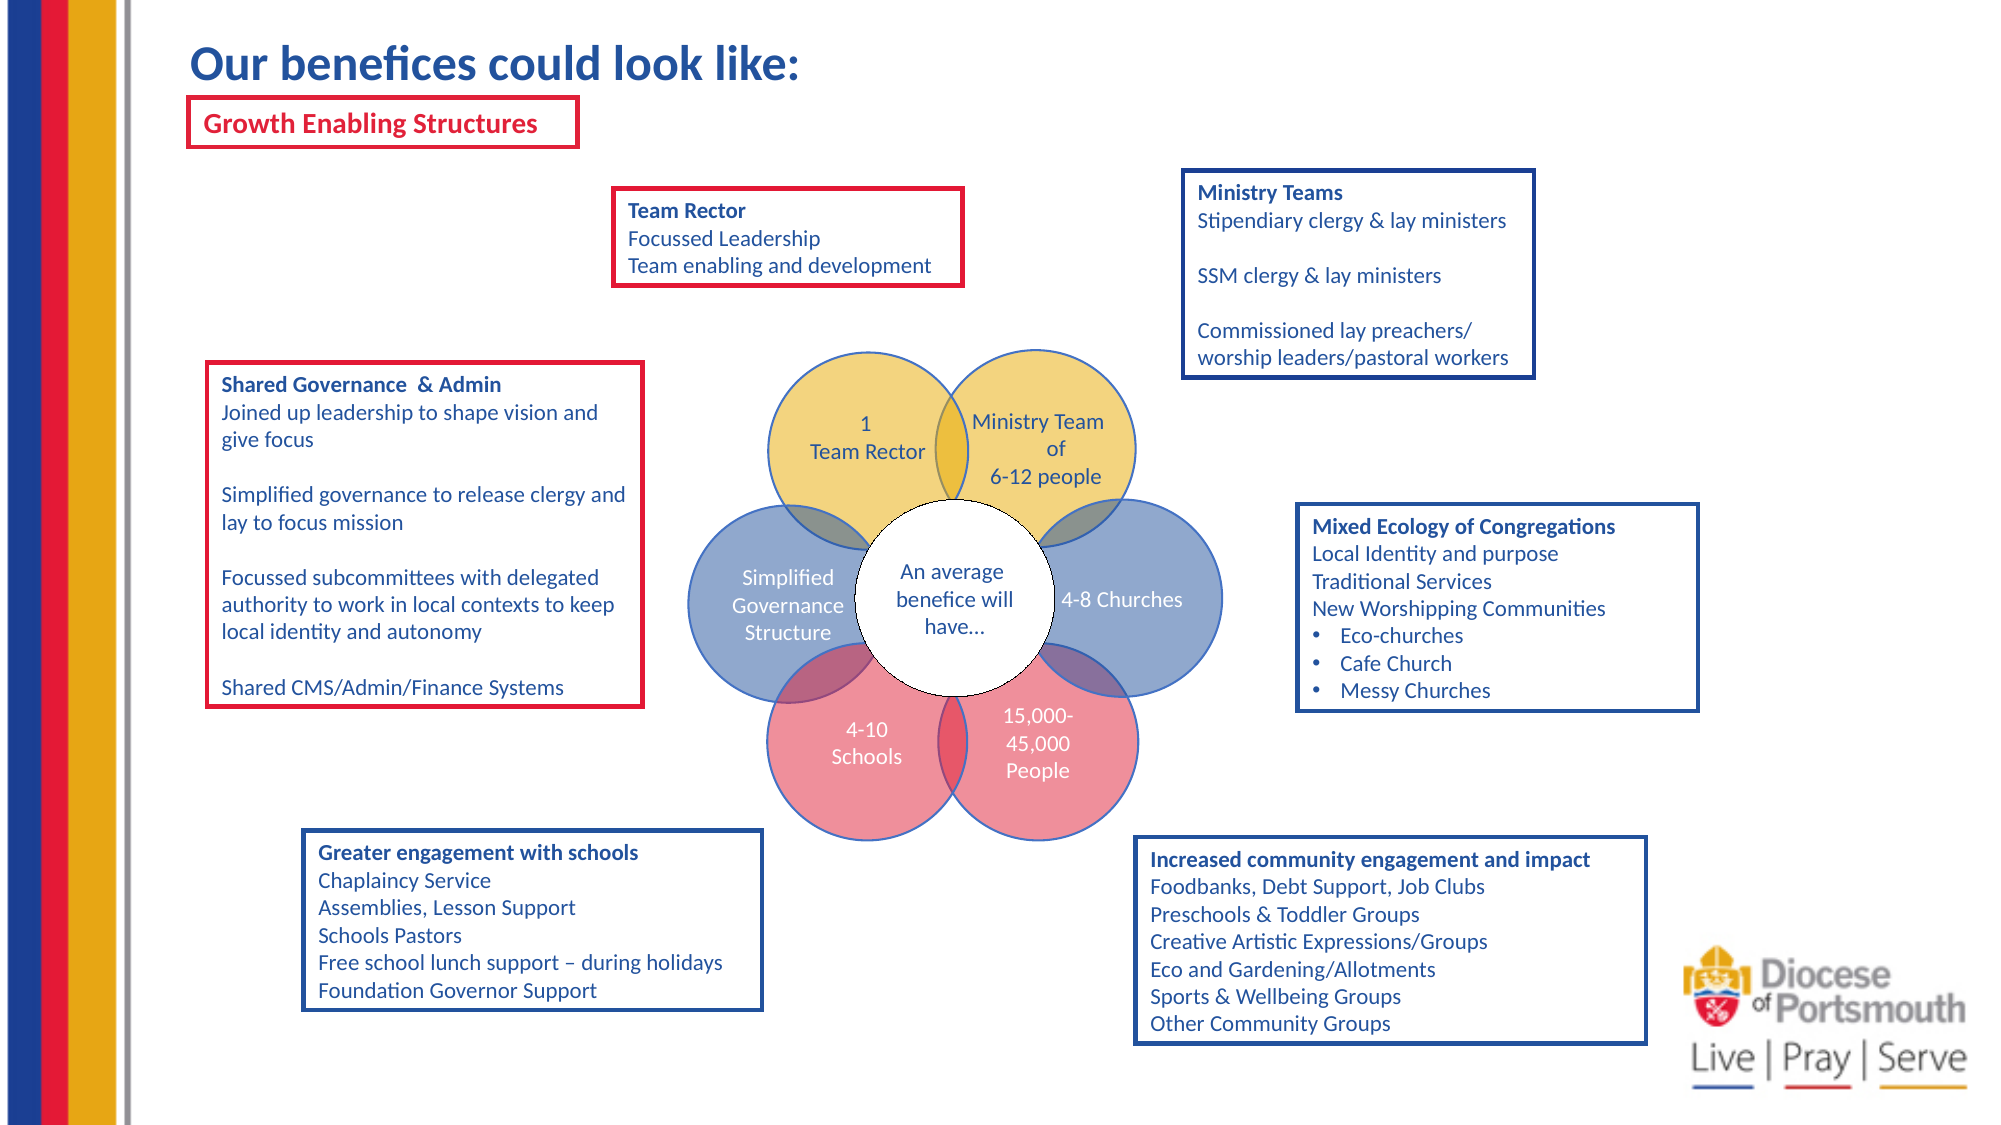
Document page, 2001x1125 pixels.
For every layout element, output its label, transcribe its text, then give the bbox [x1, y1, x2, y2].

text_box Increased community engagement and impact Foodbanks, Debt Support, Job Clubs Preschools & Toddler Groups Creative Artistic Expressions/Groups Eco and Gardening/Allotments Sports & Wellbeing Groups Other Community Groups [1135, 836, 1647, 1044]
text_box Growth Enabling Structures [188, 98, 578, 148]
text_box Shared Governance & Admin Joined up leadership to shape vision and give focus Simplified governance to release clergy and lay to focus mission Focussed subcommittees with delegated authority to work in local contexts to keep local identity and autonomy Shared CMS/Admin/Finance Systems [206, 362, 643, 707]
picture [0, 0, 2001, 1125]
text_box Greater engagement with schools Chaplaincy Service Assemblies, Lesson Support Schools Pastors Free school lunch support – during holidays Foundation Governor Support [303, 830, 763, 1011]
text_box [688, 350, 1223, 841]
text_box Team Rector Focussed Leadership Team enabling and development [613, 188, 963, 286]
text_box Mixed Ecology of Congregations Local Identity and purpose Traditional Services New Worshipping Communities Eco-churches Cafe Church Messy Churches [1297, 503, 1699, 711]
text_box Ministry Teams Stipendiary clergy & lay ministers SSM clergy & lay ministers Commissioned lay preachers/ worship leaders/pastoral workers [1182, 170, 1534, 378]
text_box Our benefices could look like: [175, 22, 828, 98]
